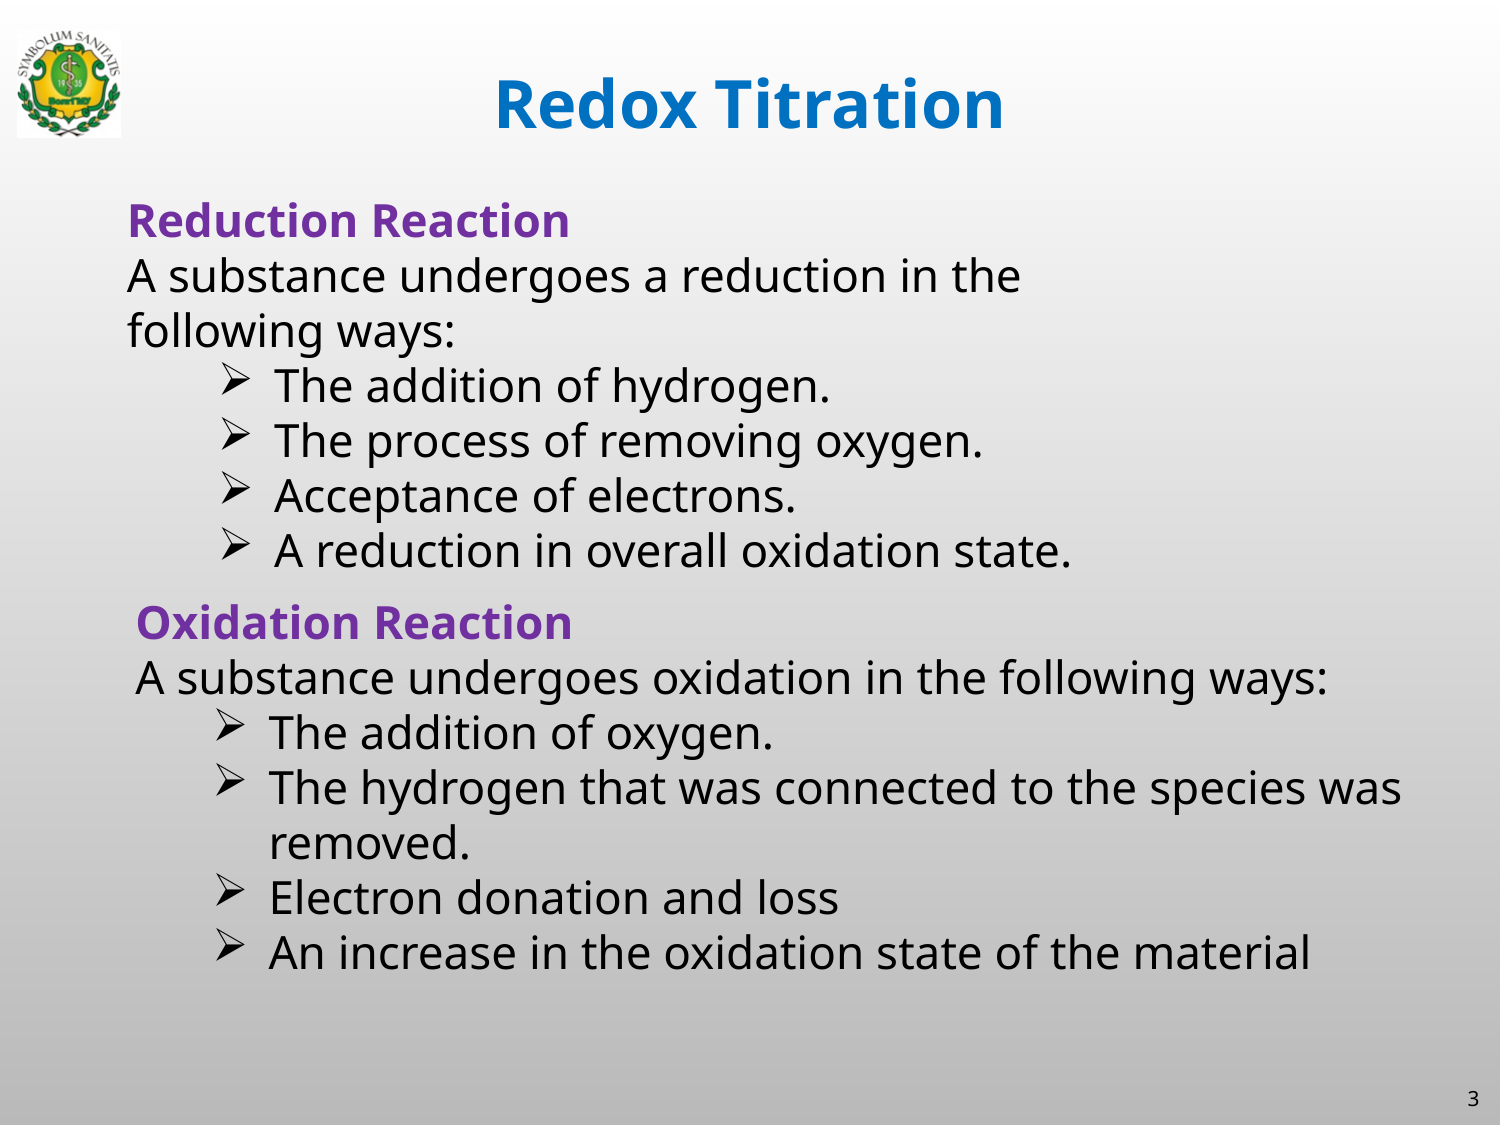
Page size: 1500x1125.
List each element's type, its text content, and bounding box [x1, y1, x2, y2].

picture [17, 30, 121, 139]
slide_number 3 [1400, 1069, 1495, 1125]
text_box Oxidation Reaction A substance undergoes oxidation in the following ways: The addition of oxygen. The hydrogen that was connected to the species was removed. Electron donation and loss An increase in the oxidation state of the material [120, 586, 1424, 986]
text_box Reduction Reaction A substance undergoes a reduction in the following ways: The addition of hydrogen. The process of removing oxygen. Acceptance of electrons. A reduction in overall oxidation state. [112, 184, 1211, 585]
text_box Redox Titration [242, 54, 1258, 150]
